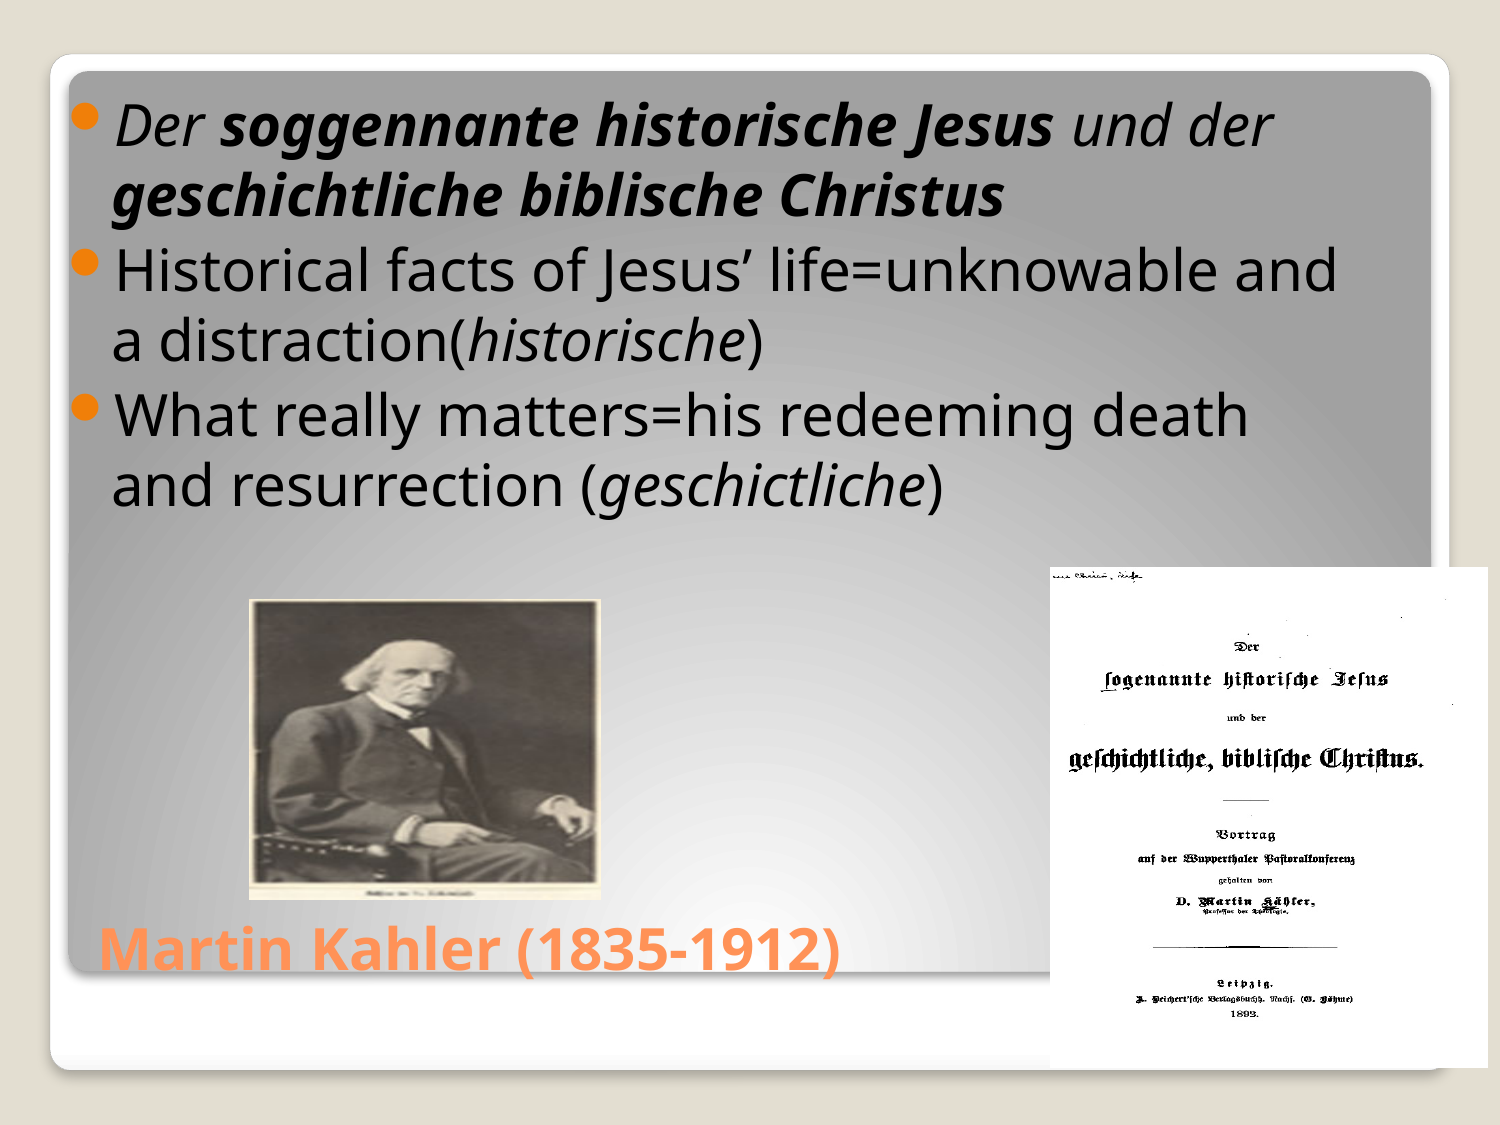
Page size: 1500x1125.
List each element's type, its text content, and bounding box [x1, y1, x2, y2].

title Martin Kahler (1835-1912) [82, 817, 1042, 990]
picture [249, 599, 602, 901]
picture [1049, 567, 1488, 1068]
list Der soggennante historische Jesus und der geschichtliche biblische Christus Historical facts of Jesus’ life=unknowable and a distraction(historische) What really matters=his redeeming death and resurrection (geschictliche) [37, 72, 1380, 760]
